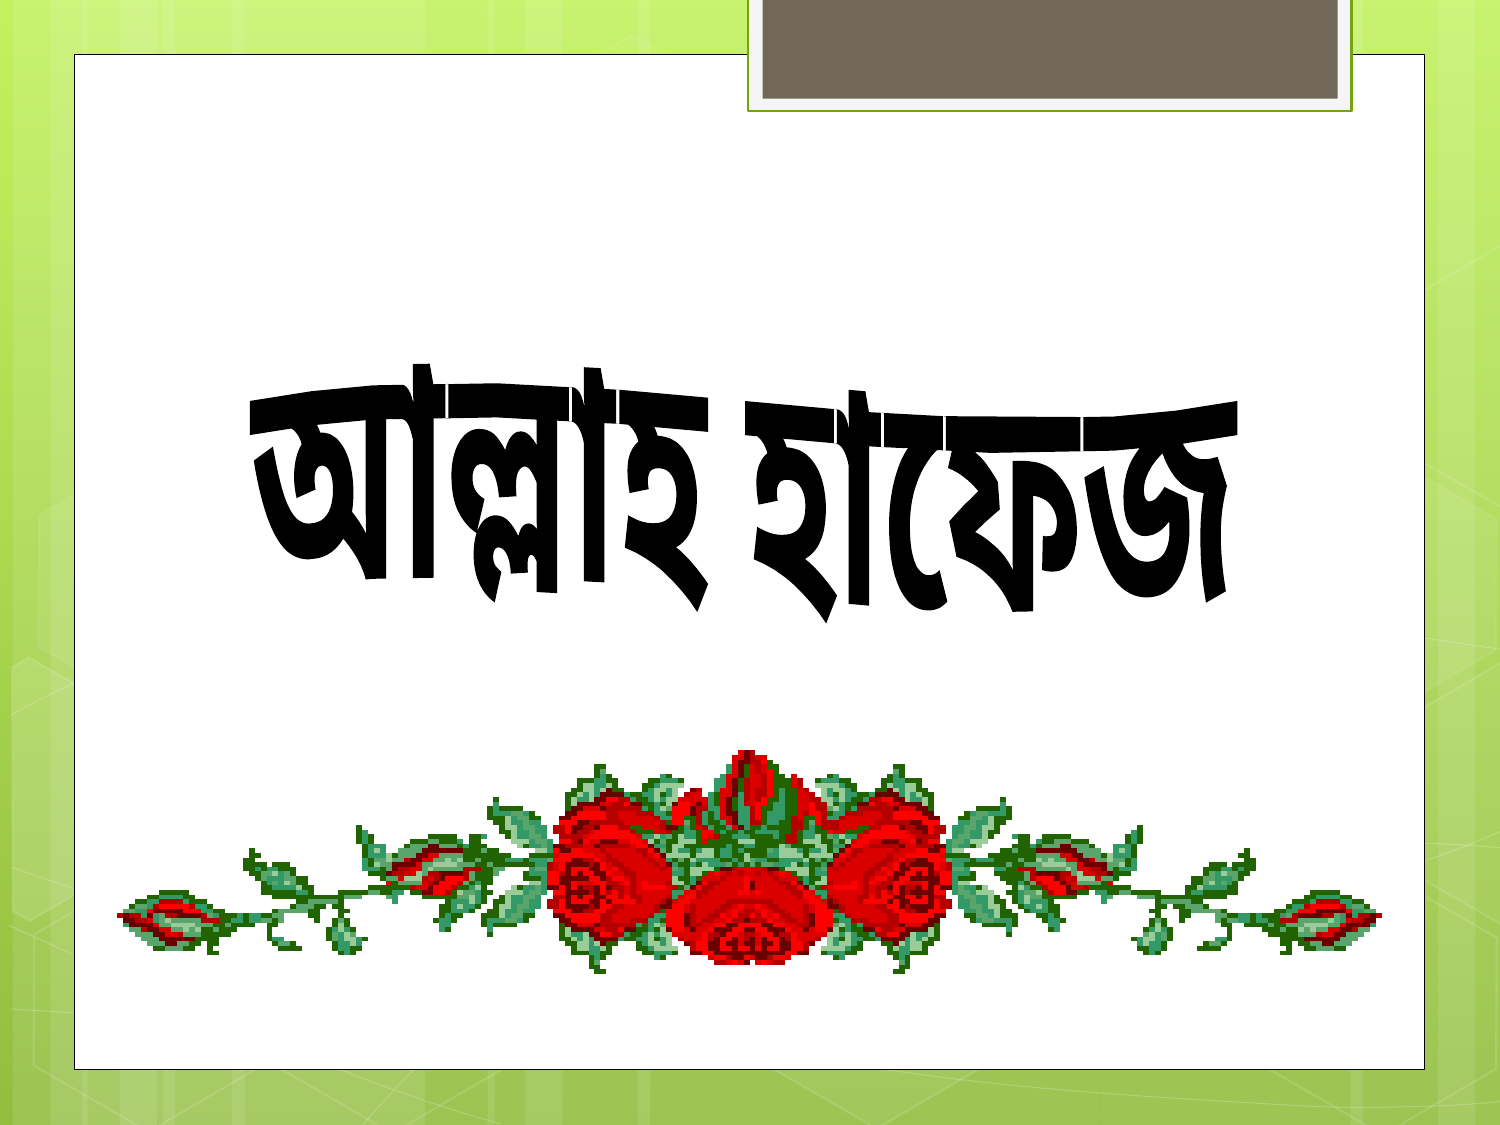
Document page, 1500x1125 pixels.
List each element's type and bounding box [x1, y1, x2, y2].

picture [112, 737, 1388, 979]
